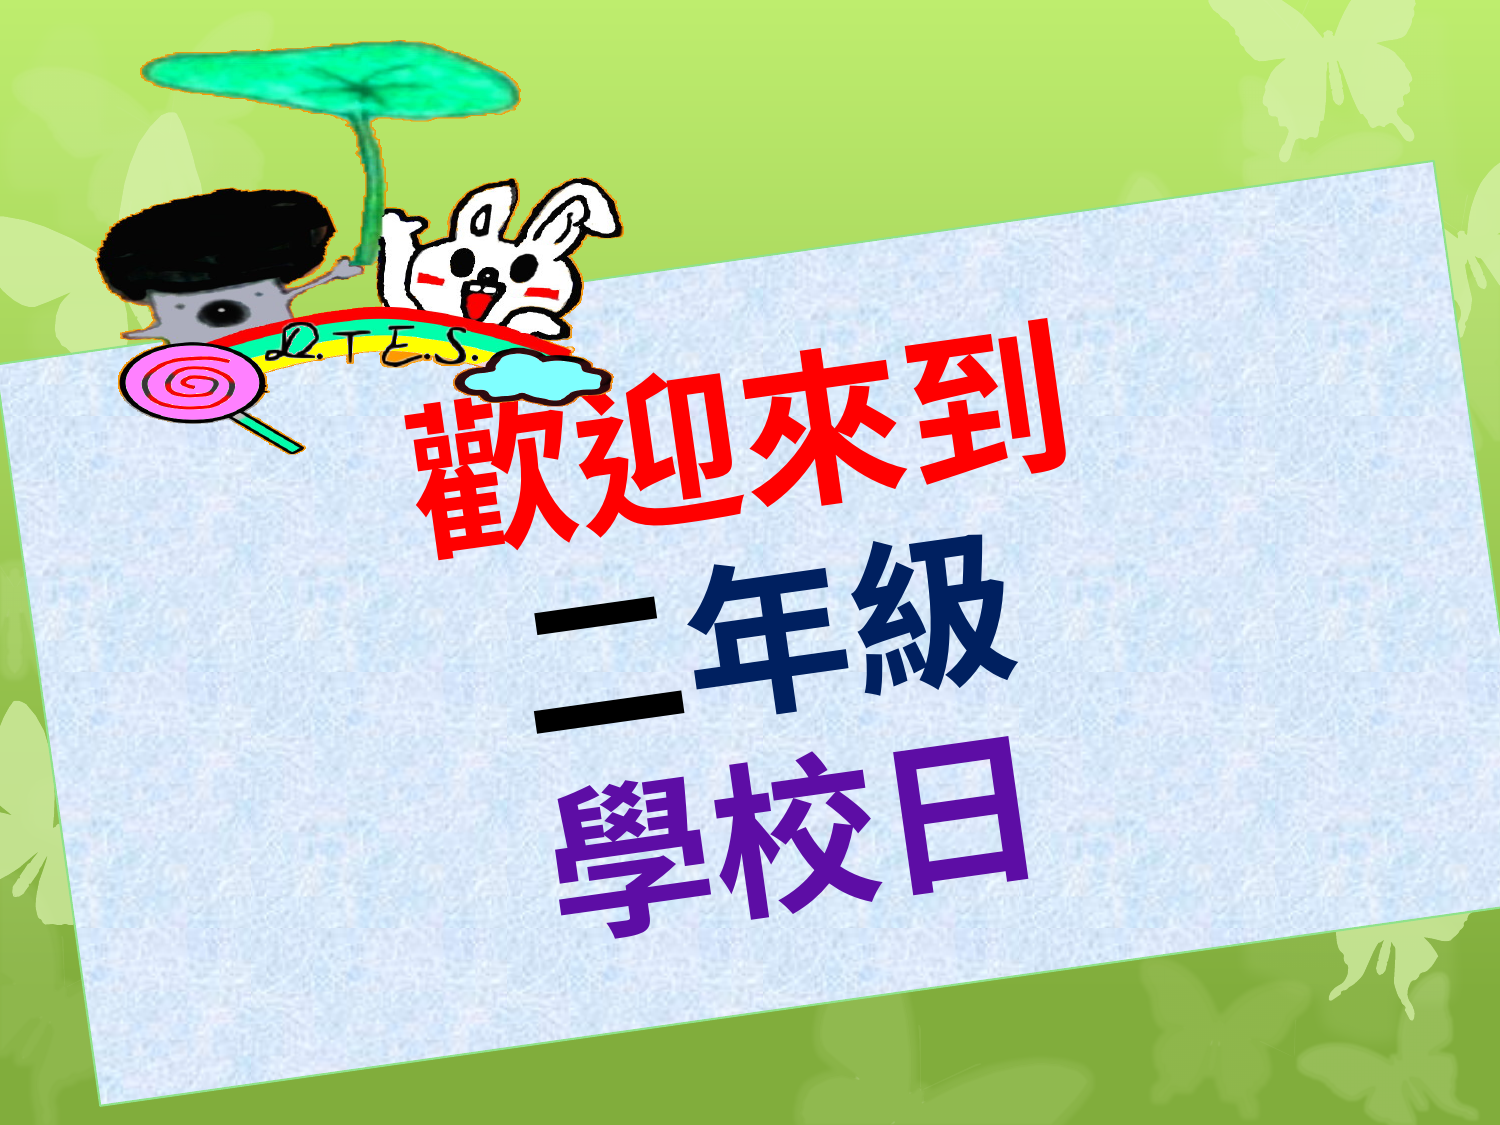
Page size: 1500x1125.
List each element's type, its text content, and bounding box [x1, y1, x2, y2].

title 歡迎來到 二年級 學校日 [0, 159, 1500, 1107]
picture [65, 0, 658, 462]
